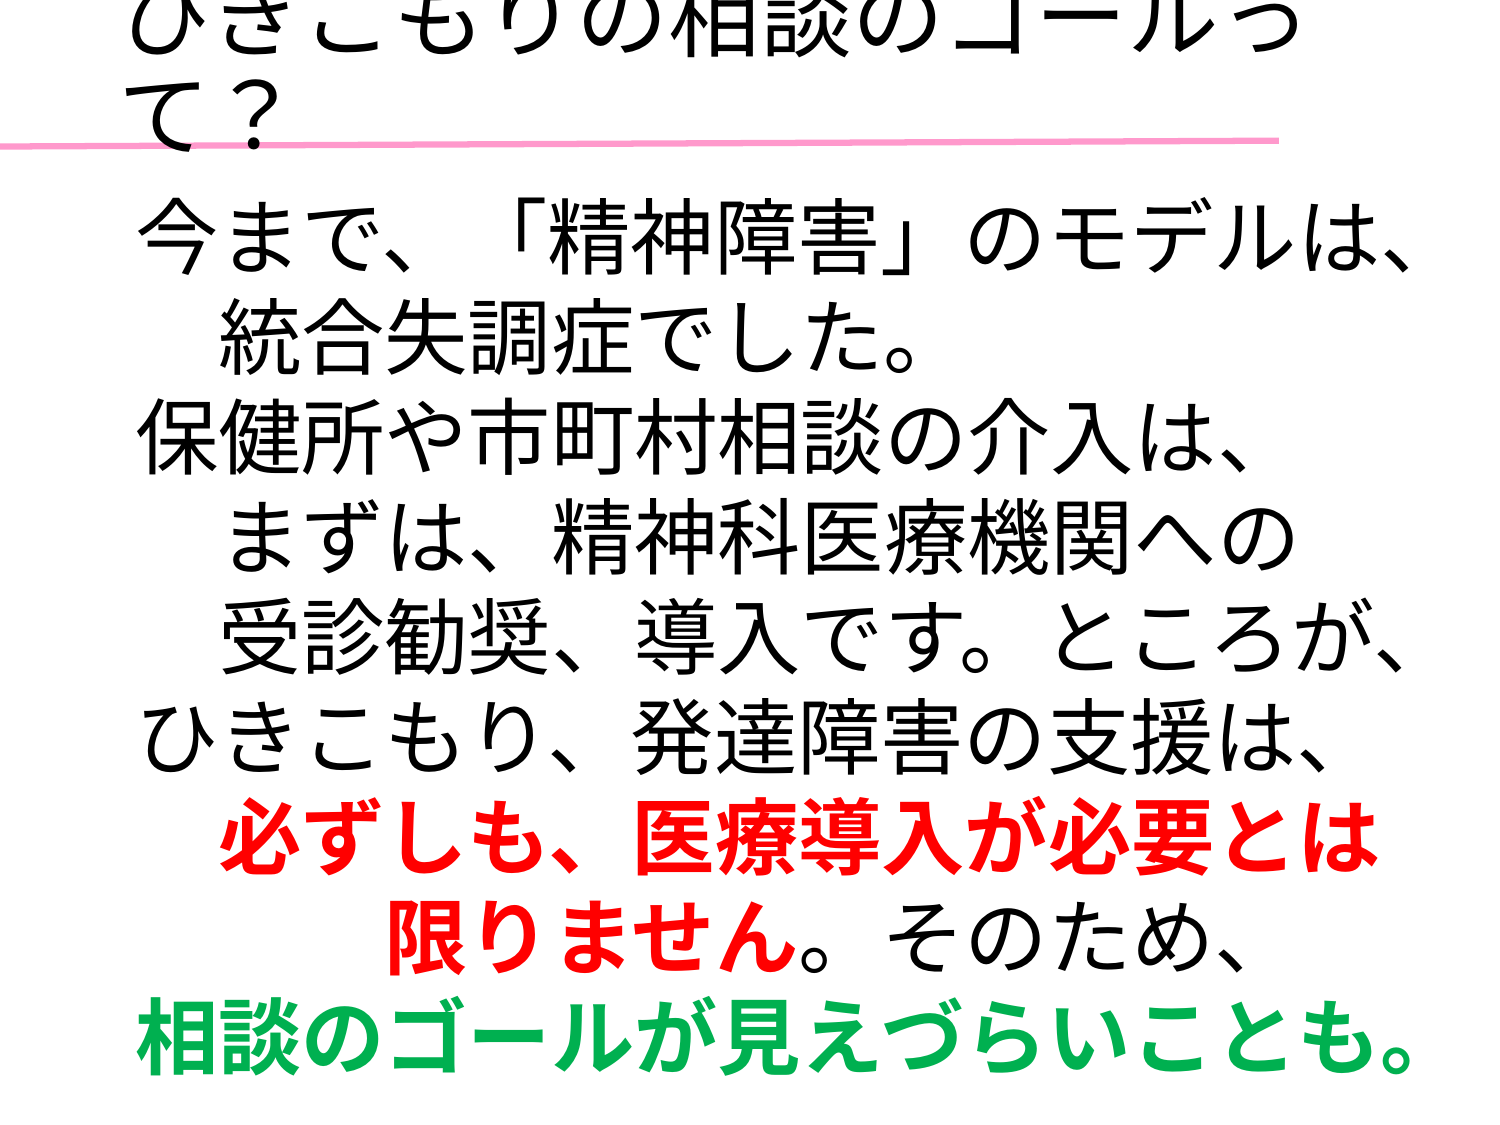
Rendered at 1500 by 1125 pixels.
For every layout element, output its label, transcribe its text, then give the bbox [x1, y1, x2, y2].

title ひきこもりの相談のゴールって？ [103, 0, 1394, 141]
text_box 今まで、「精神障害」のモデルは、 統合失調症でした。 保健所や市町村相談の介入は、 まずは、精神科医療機関への 受診勧奨、導入です。ところが、 ひきこもり、発達障害の支援は、 必ずしも、医療導入が必要とは 限りません。そのため、 相談のゴールが見えづらいことも。 [120, 178, 1480, 1093]
